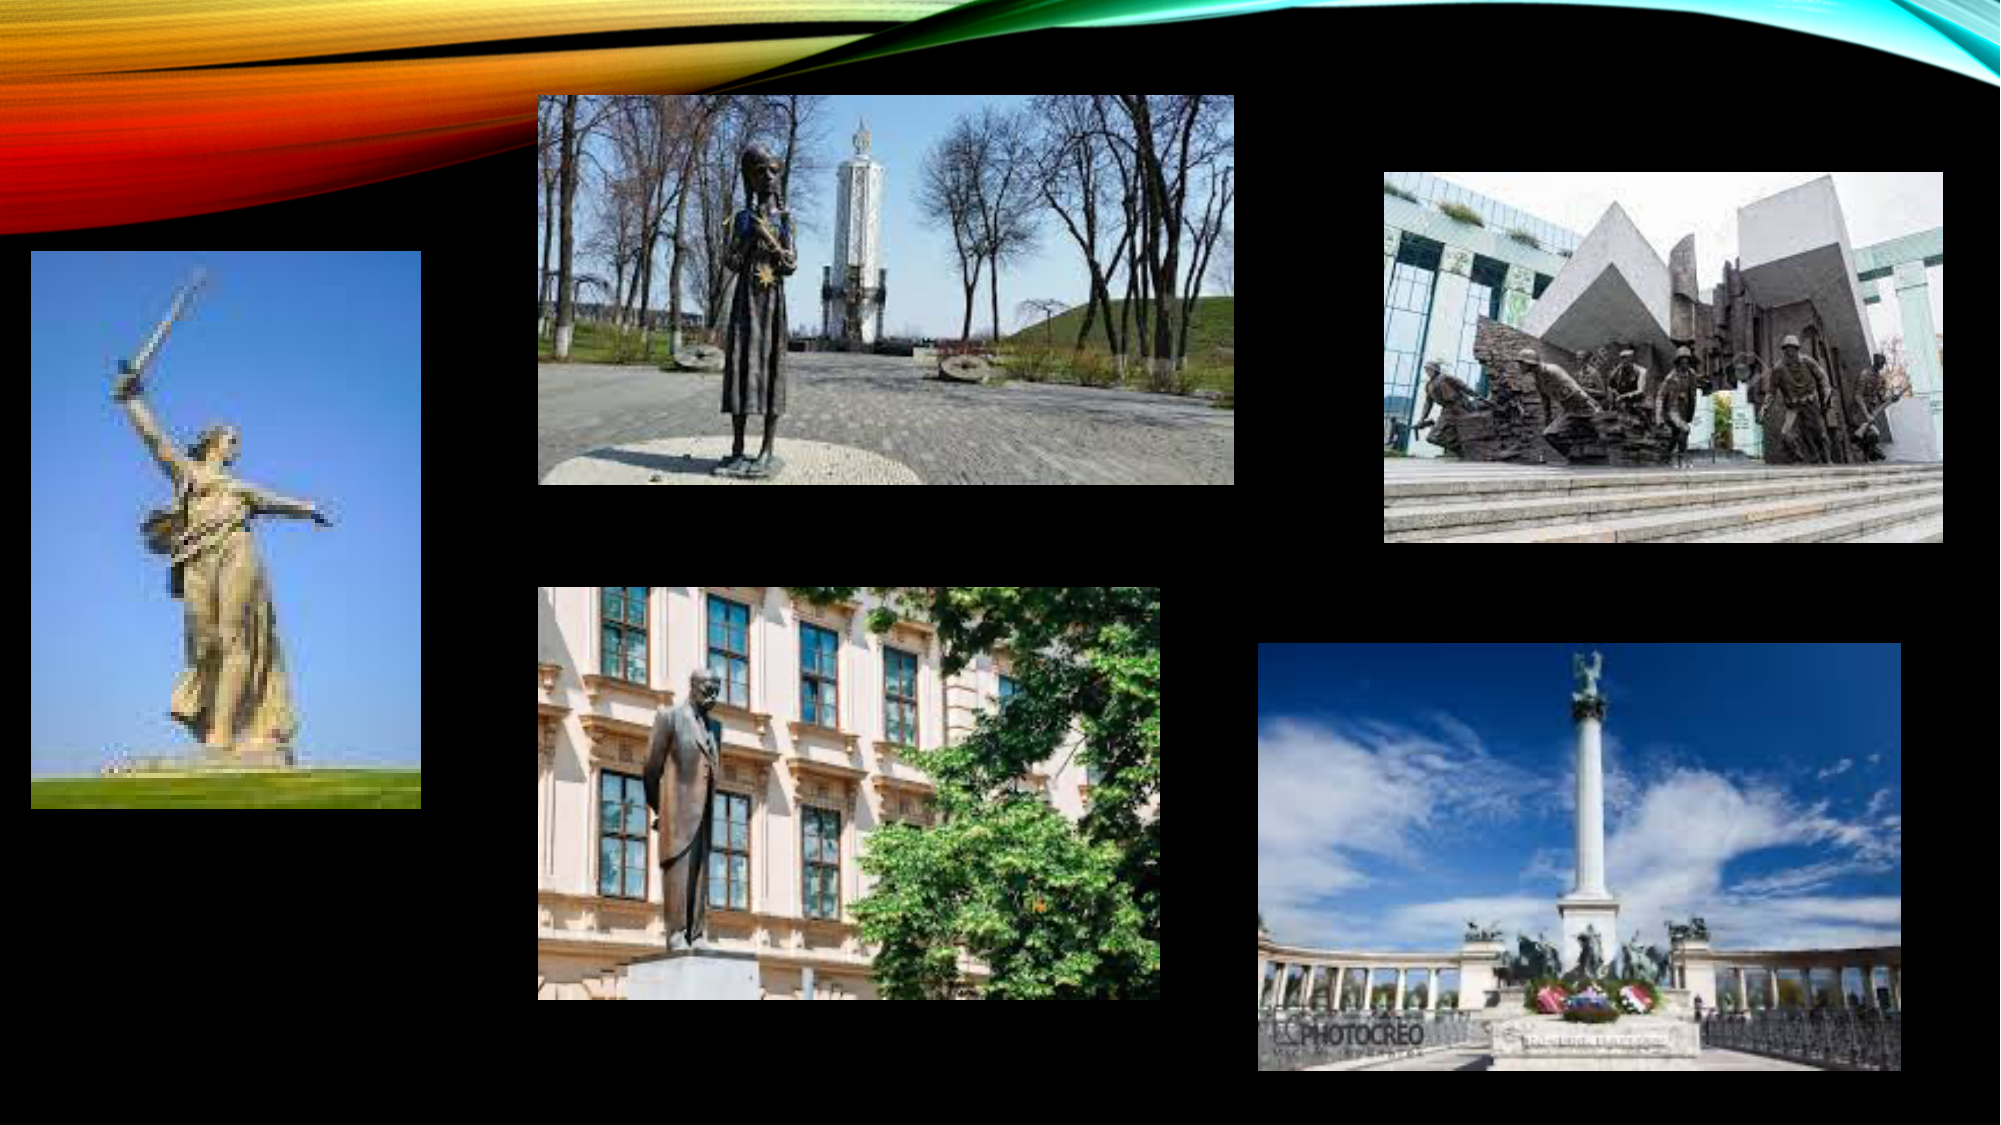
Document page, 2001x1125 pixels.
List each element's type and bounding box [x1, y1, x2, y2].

picture [1257, 643, 1902, 1071]
picture [538, 587, 1160, 1001]
picture [30, 251, 421, 809]
picture [0, 0, 2000, 543]
